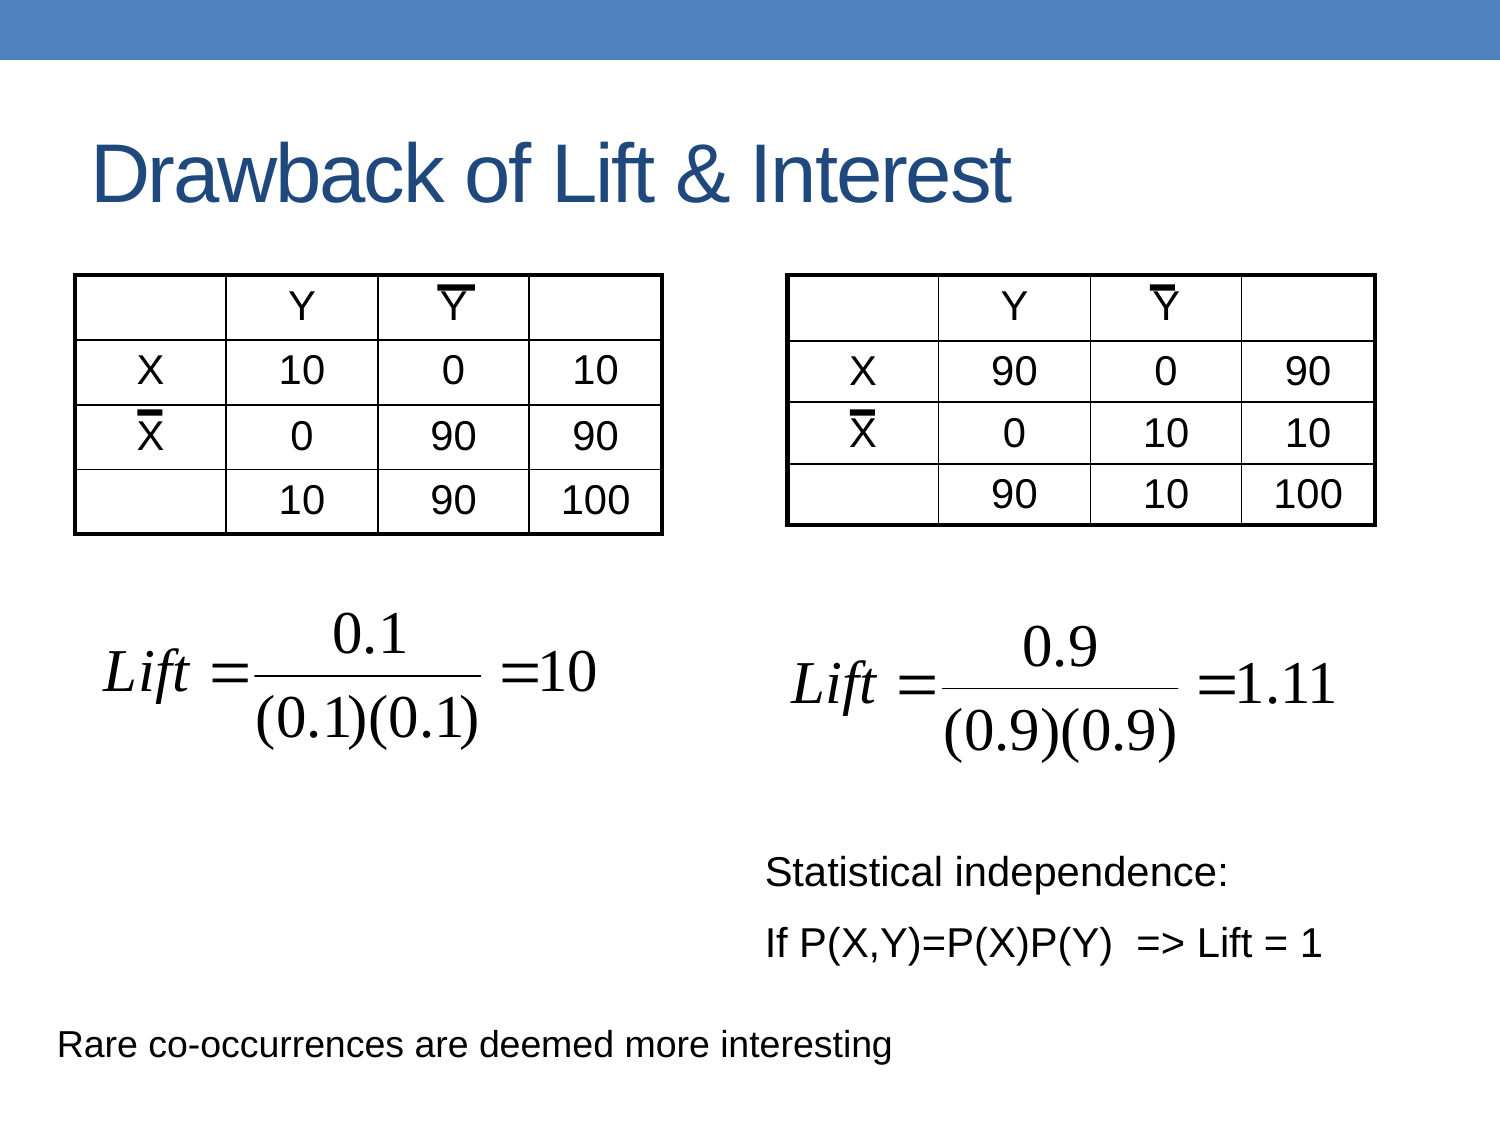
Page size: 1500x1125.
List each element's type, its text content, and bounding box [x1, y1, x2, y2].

table_cell 100 [530, 470, 660, 532]
table_cell 10 [227, 470, 377, 532]
table_cell 0 [939, 403, 1090, 463]
table_cell 90 [939, 465, 1090, 523]
table_cell X [77, 406, 225, 469]
table_cell 90 [379, 406, 528, 469]
table_cell 0 [227, 406, 377, 469]
table_cell 90 [379, 470, 528, 532]
table_cell 100 [1242, 465, 1373, 523]
table_header Y [227, 277, 377, 339]
table_header Y [379, 277, 528, 339]
table_cell X [790, 342, 938, 401]
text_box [97, 599, 603, 758]
table_cell X [77, 341, 225, 404]
table_cell 10 [227, 341, 377, 404]
text_box Rare co-occurrences are deemed more interesting [42, 1012, 908, 1073]
table_cell 10 [1242, 403, 1373, 463]
table_cell [77, 470, 225, 532]
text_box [785, 612, 1341, 770]
table_header [1242, 277, 1373, 340]
text_box Statistical independence: If P(X,Y)=P(X)P(Y) => Lift = 1 [750, 837, 1475, 974]
table_cell 90 [530, 406, 660, 469]
table_cell 90 [939, 342, 1090, 401]
table_cell 10 [1091, 465, 1241, 523]
table_header [530, 277, 660, 339]
table_cell 10 [530, 341, 660, 404]
table_cell 90 [1242, 342, 1373, 401]
table_cell 0 [1091, 342, 1241, 401]
table_header Y [1091, 277, 1241, 340]
table_header [790, 277, 938, 340]
title Drawback of Lift & Interest [75, 87, 1425, 250]
table_cell [790, 465, 938, 523]
table_header Y [939, 277, 1090, 340]
table_cell 0 [379, 341, 528, 404]
table_header [77, 277, 225, 339]
table_cell X [790, 403, 938, 463]
table_cell 10 [1091, 403, 1241, 463]
